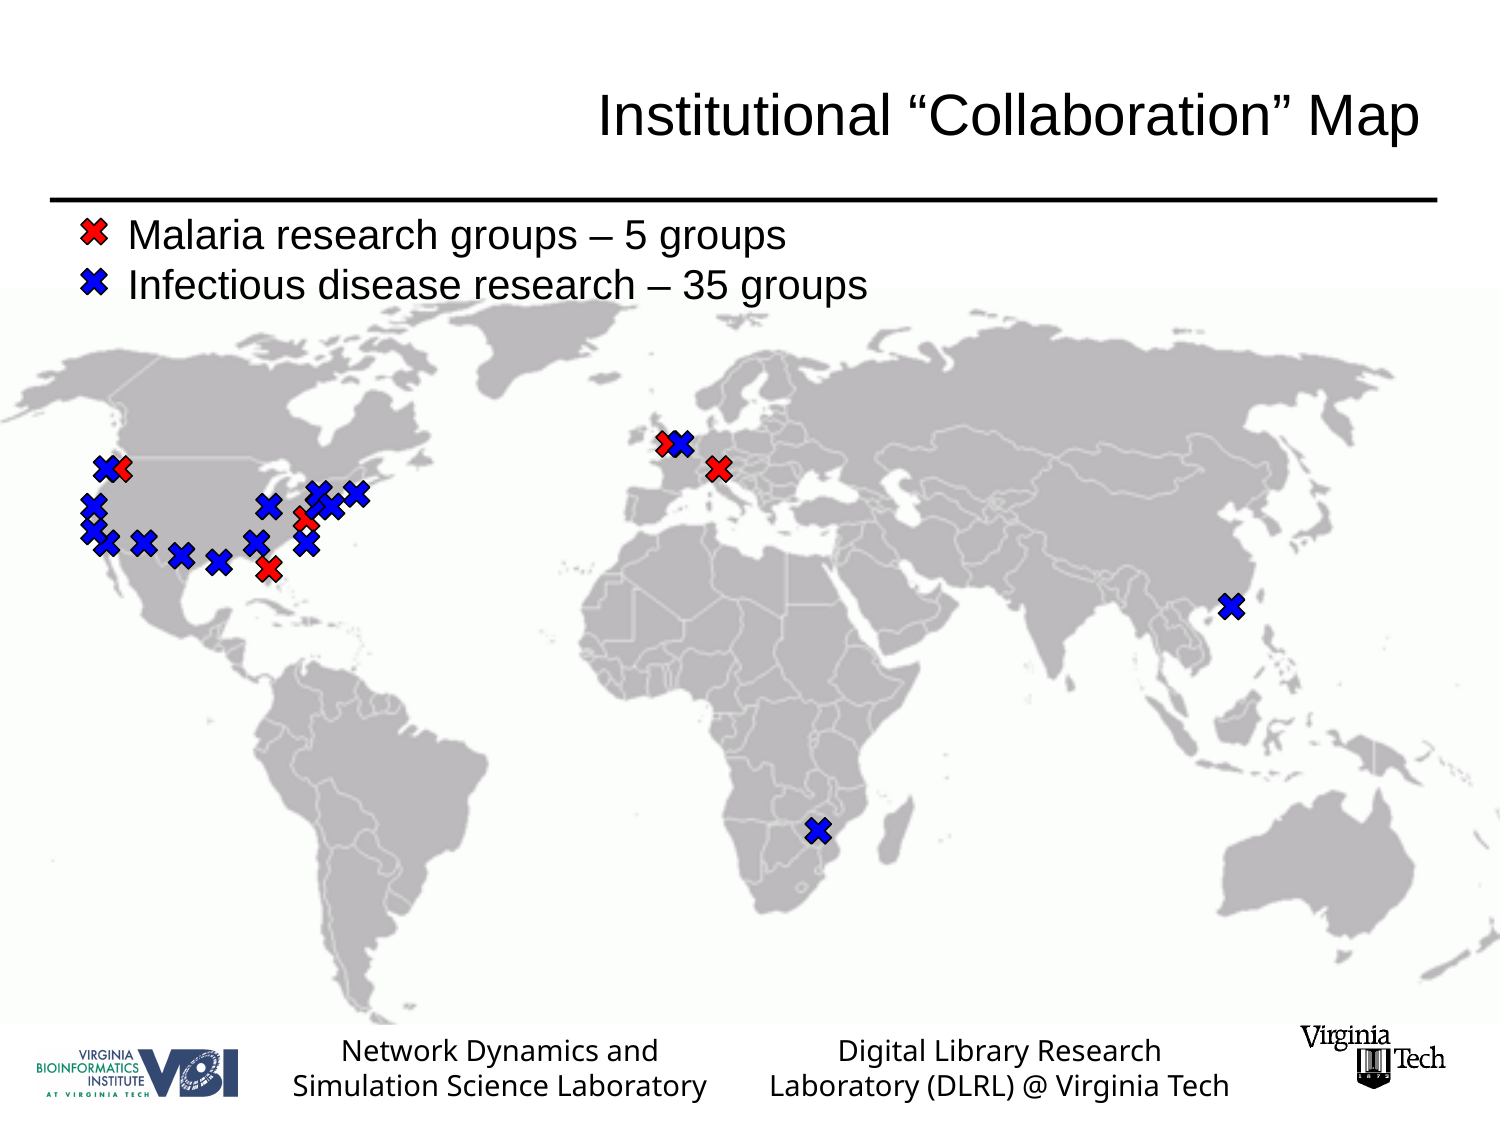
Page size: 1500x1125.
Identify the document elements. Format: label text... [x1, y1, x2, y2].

text_box Network Dynamics and Simulation Science Laboratory [262, 1033, 738, 1113]
picture [37, 1049, 238, 1097]
title Institutional “Collaboration” Map [49, 37, 1438, 188]
text_box Digital Library Research Laboratory (DLRL) @ Virginia Tech [750, 1033, 1250, 1113]
picture [0, 287, 1500, 1095]
text_box [80, 218, 108, 245]
list Malaria research groups – 5 groups Infectious disease research – 35 groups [112, 199, 1451, 285]
text_box [80, 268, 108, 285]
